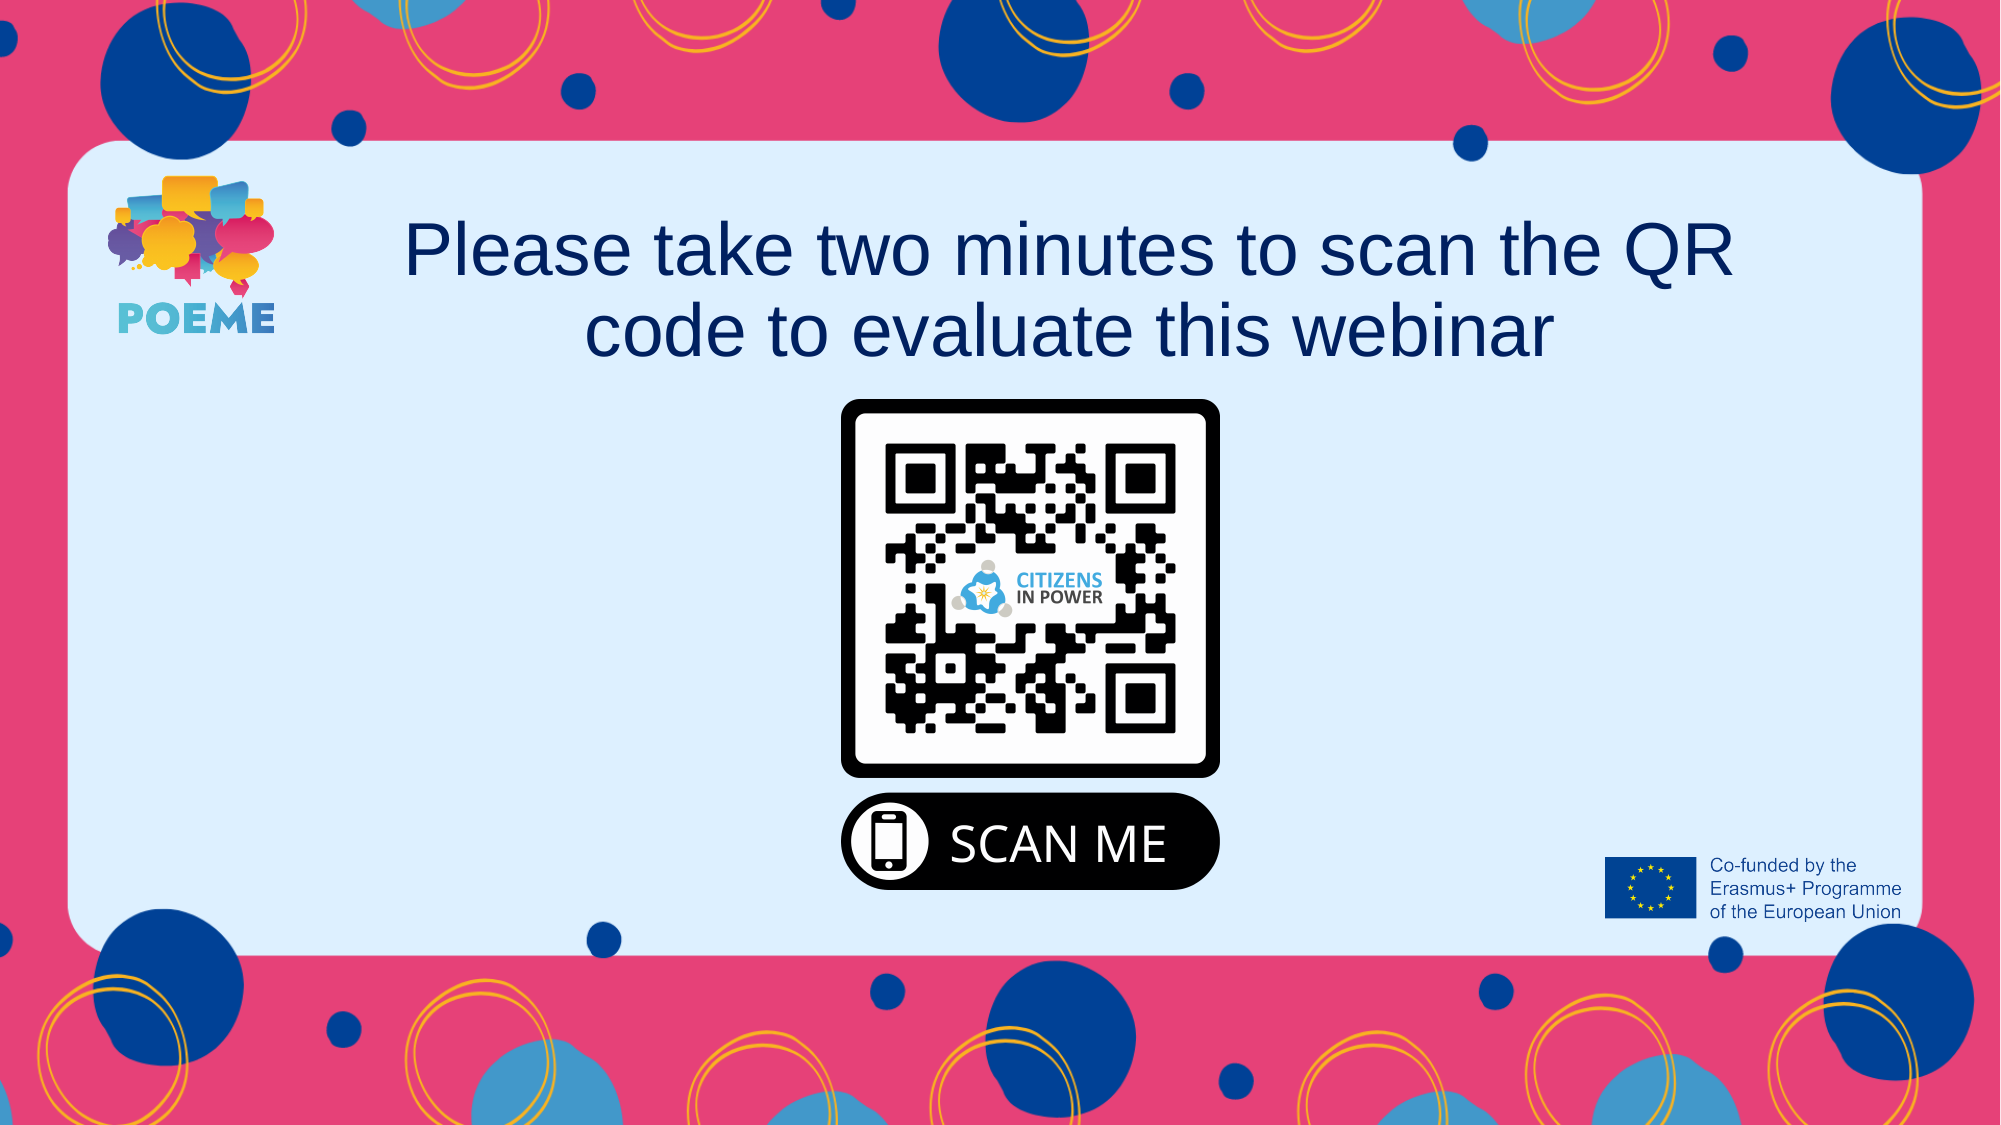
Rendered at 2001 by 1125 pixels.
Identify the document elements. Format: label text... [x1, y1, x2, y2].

title Please take two minutes to scan the QR code to evaluate this webinar [320, 178, 1821, 381]
picture [0, 0, 2001, 1125]
